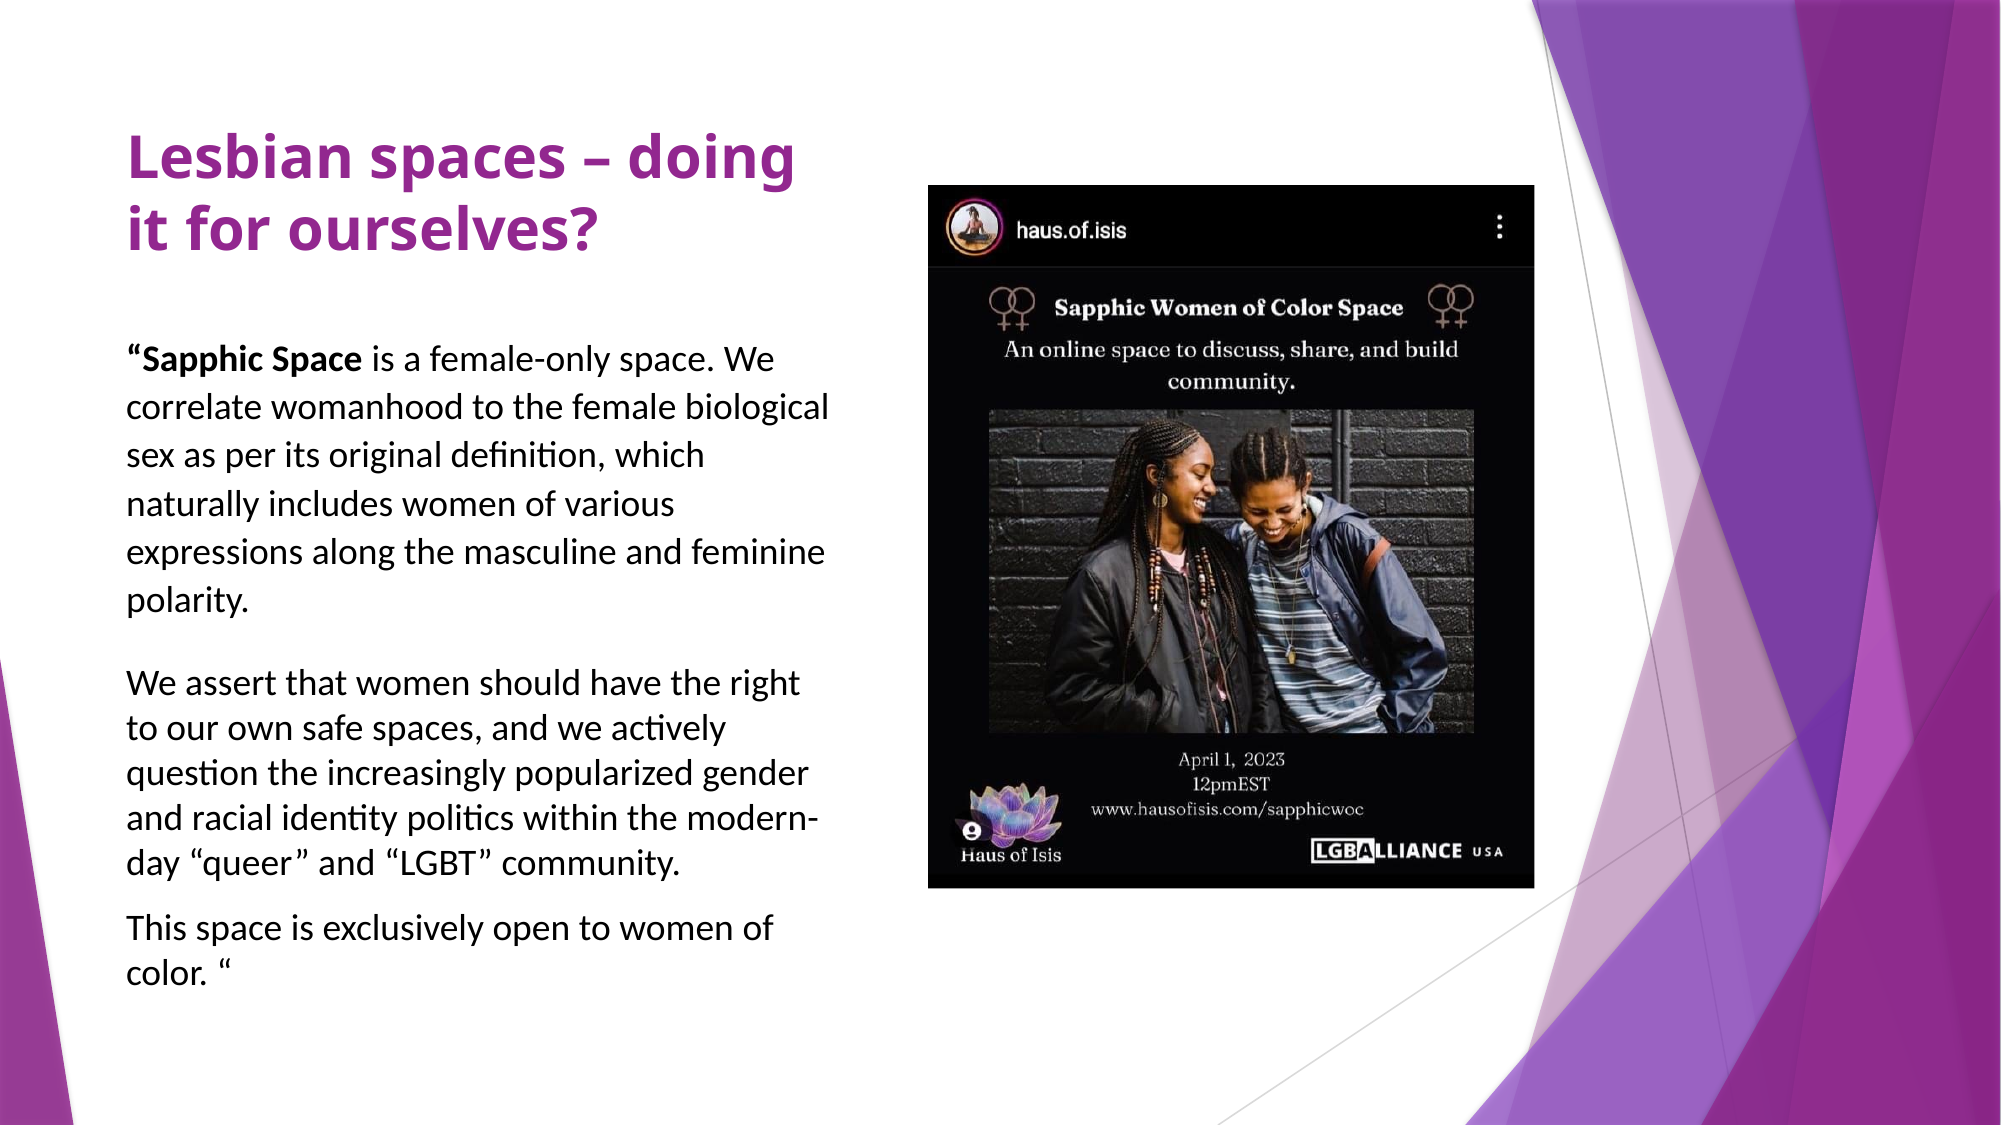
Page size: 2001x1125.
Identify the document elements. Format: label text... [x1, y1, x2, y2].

list “Sapphic Space is a female-only space. We correlate womanhood to the female biological sex as per its original definition, which naturally includes women of various expressions along the masculine and feminine polarity. We assert that women should have the right to our own safe spaces, and we actively question the increasingly popularized gender and racial identity politics within the modern-day “queer” and “LGBT” community. This space is exclusively open to women of color. “ [111, 323, 847, 1027]
title Lesbian spaces – doing it for ourselves? [111, 60, 833, 270]
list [927, 185, 1536, 890]
